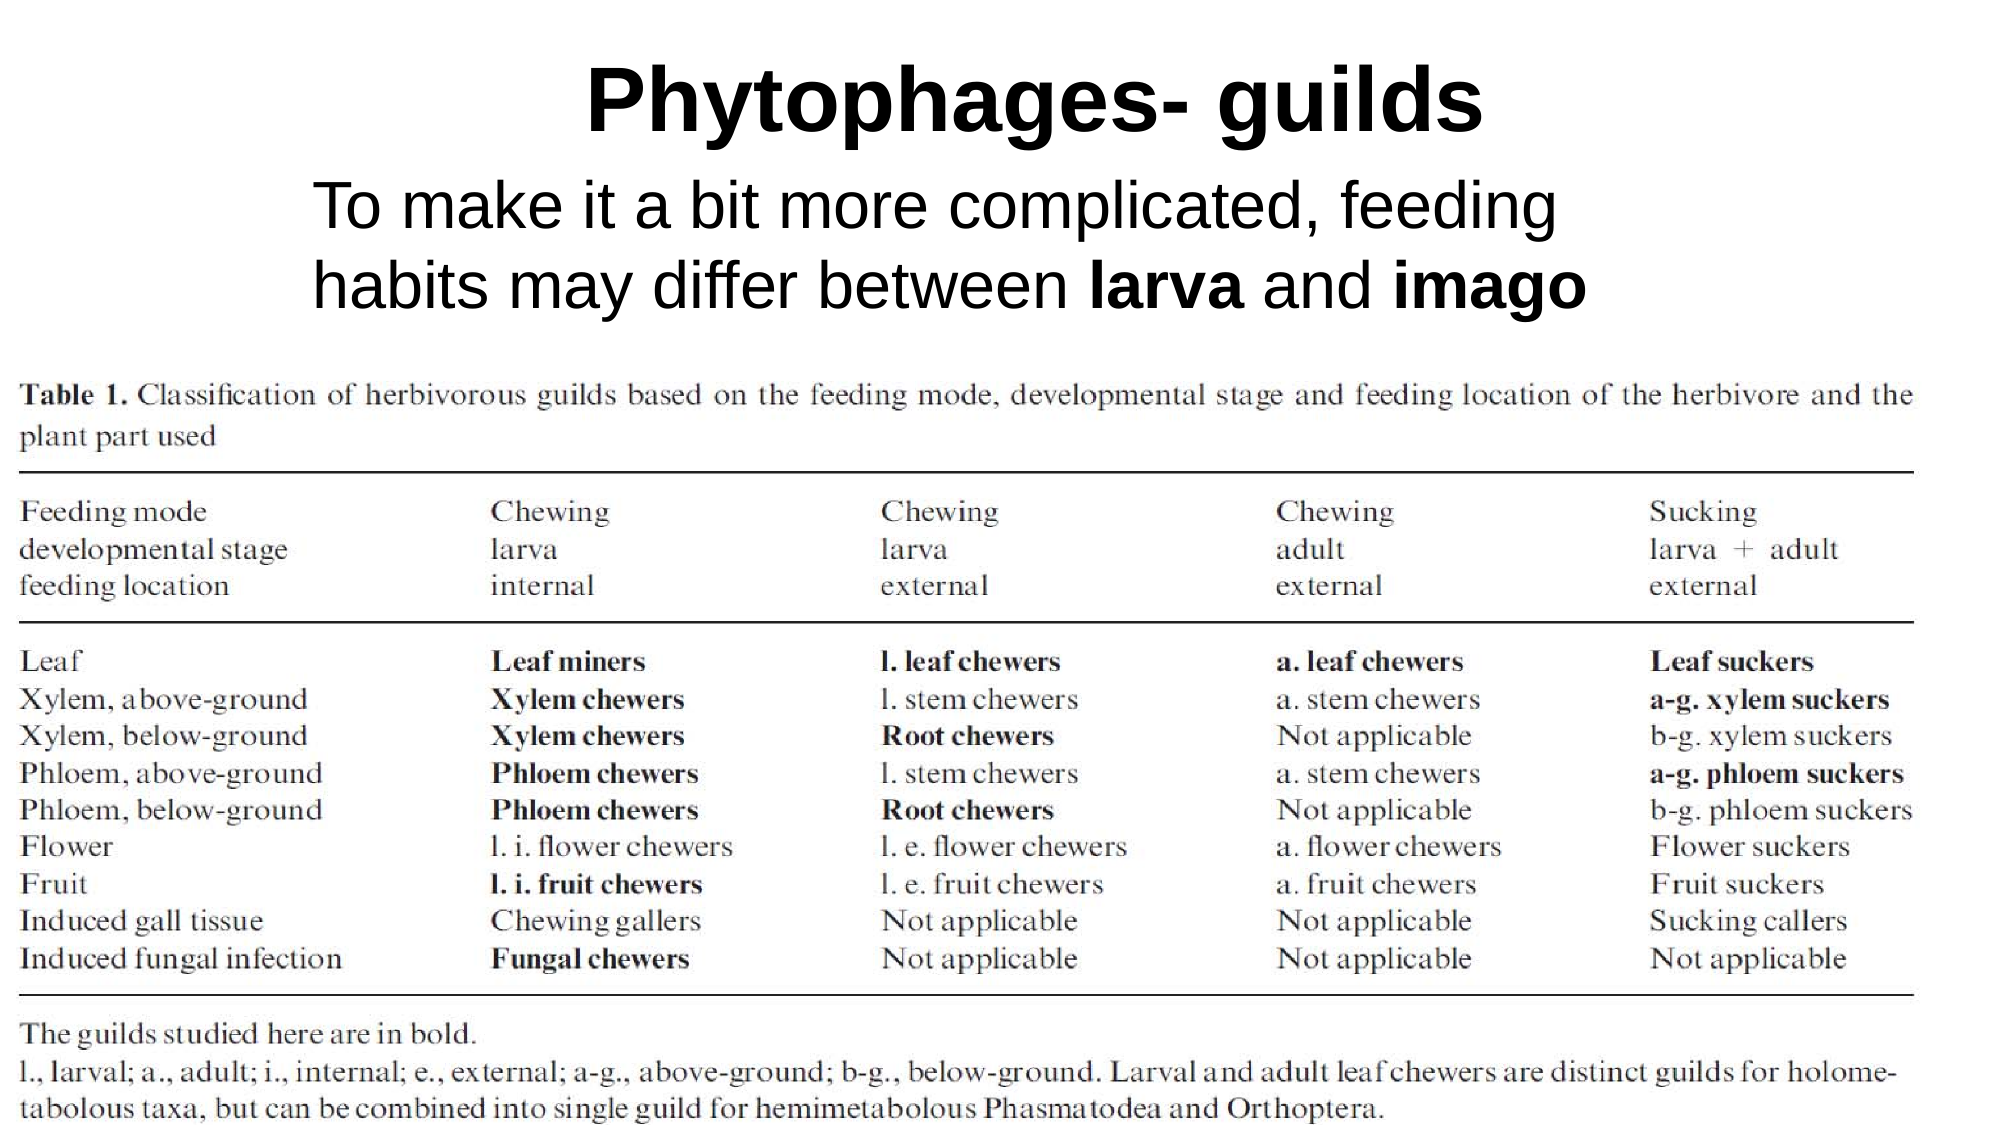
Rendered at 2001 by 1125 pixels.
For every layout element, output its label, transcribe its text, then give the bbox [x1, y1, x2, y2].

picture [16, 361, 1955, 1125]
text_box Phytophages- guilds [585, 32, 1746, 147]
text_box To make it a bit more complicated, feeding habits may differ between larva and imago [297, 154, 1748, 330]
